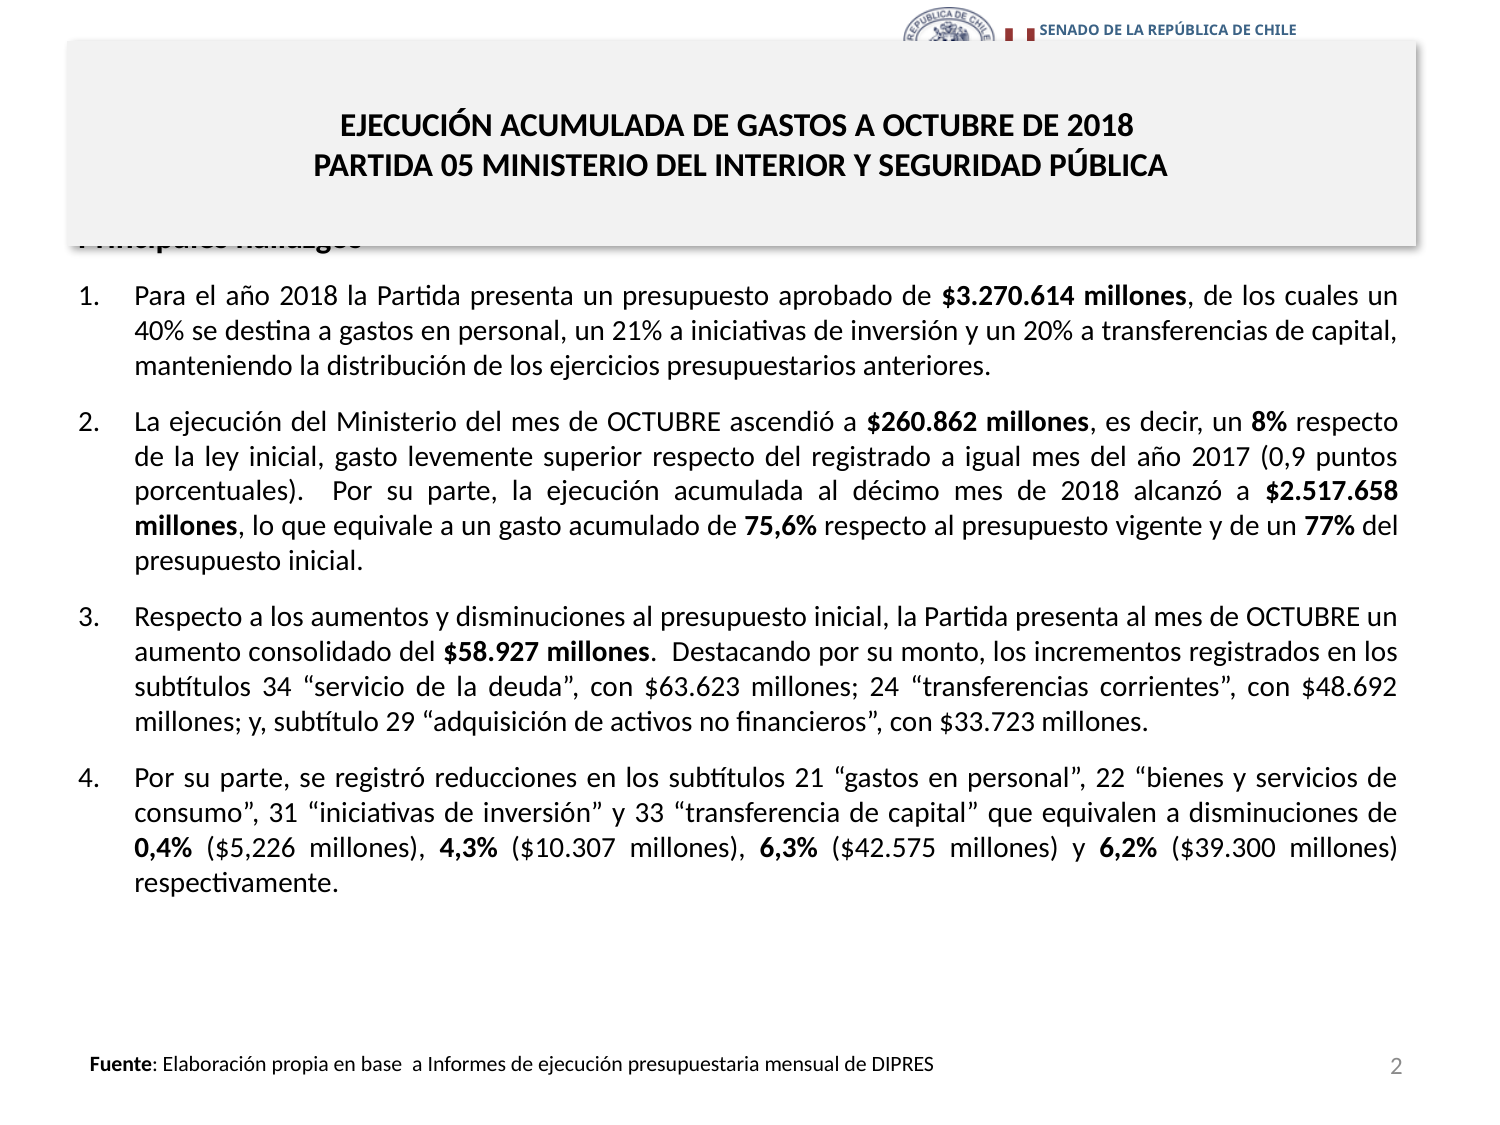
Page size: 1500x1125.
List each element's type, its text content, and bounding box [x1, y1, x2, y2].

text_box Principales hallazgos Para el año 2018 la Partida presenta un presupuesto aprobado de $3.270.614 millones, de los cuales un 40% se destina a gastos en personal, un 21% a iniciativas de inversión y un 20% a transferencias de capital, manteniendo la distribución de los ejercicios presupuestarios anteriores. La ejecución del Ministerio del mes de OCTUBRE ascendió a $260.862 millones, es decir, un 8% respecto de la ley inicial, gasto levemente superior respecto del registrado a igual mes del año 2017 (0,9 puntos porcentuales). Por su parte, la ejecución acumulada al décimo mes de 2018 alcanzó a $2.517.658 millones, lo que equivale a un gasto acumulado de 75,6% respecto al presupuesto vigente y de un 77% del presupuesto inicial. Respecto a los aumentos y disminuciones al presupuesto inicial, la Partida presenta al mes de OCTUBRE un aumento consolidado del $58.927 millones. Destacando por su monto, los incrementos registrados en los subtítulos 34 “servicio de la deuda”, con $63.623 millones; 24 “transferencias corrientes”, con $48.692 millones; y, subtítulo 29 “adquisición de activos no financieros”, con $33.723 millones. Por su parte, se registró reducciones en los subtítulos 21 “gastos en personal”, 22 “bienes y servicios de consumo”, 31 “iniciativas de inversión” y 33 “transferencia de capital” que equivalen a disminuciones de 0,4% ($5,226 millones), 4,3% ($10.307 millones), 6,3% ($42.575 millones) y 6,2% ($39.300 millones) respectivamente. [63, 208, 1414, 1047]
picture [903, 7, 997, 41]
slide_number 2 [1067, 1035, 1418, 1095]
title EJECUCIÓN ACUMULADA DE GASTOS A OCTUBRE DE 2018 PARTIDA 05 MINISTERIO DEL INTERIOR Y SEGURIDAD PÚBLICA [67, 41, 1415, 246]
